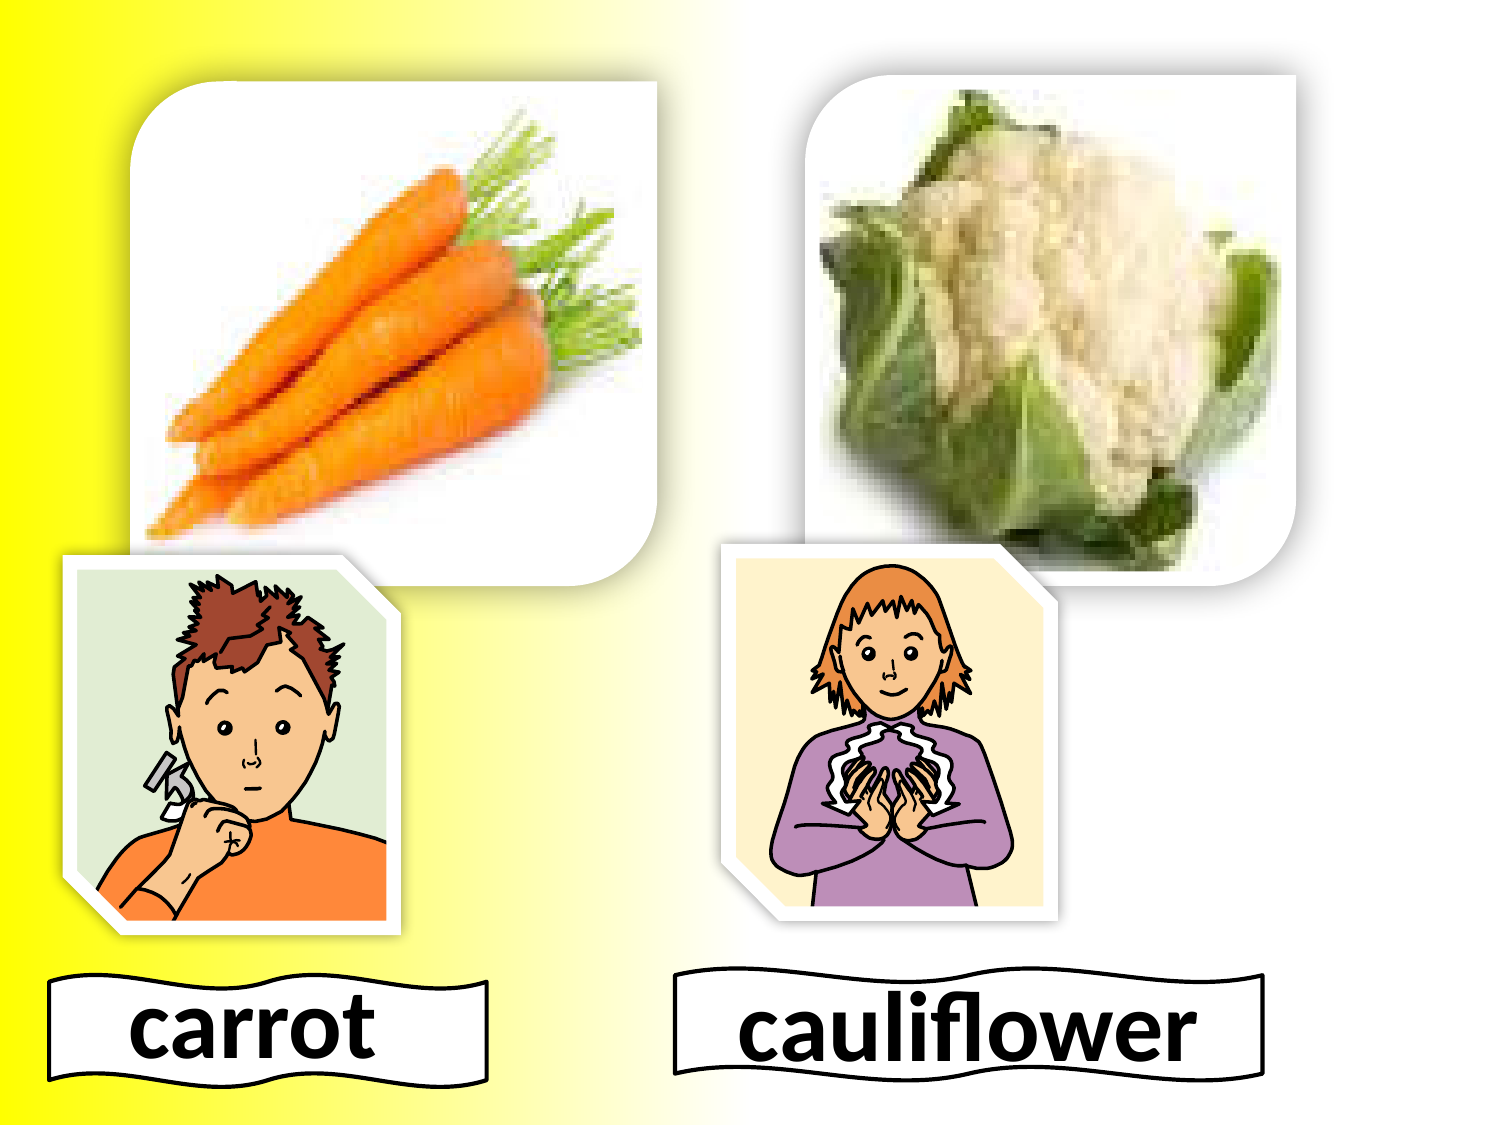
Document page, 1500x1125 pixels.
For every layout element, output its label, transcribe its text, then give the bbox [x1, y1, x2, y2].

text_box cauliflower [722, 953, 1215, 1089]
text_box [393, 979, 489, 1089]
picture [69, 88, 651, 929]
picture [728, 82, 1289, 914]
text_box [672, 966, 722, 1076]
text_box carrot [113, 950, 393, 1086]
text_box [47, 972, 113, 1083]
text_box [1215, 973, 1265, 1083]
